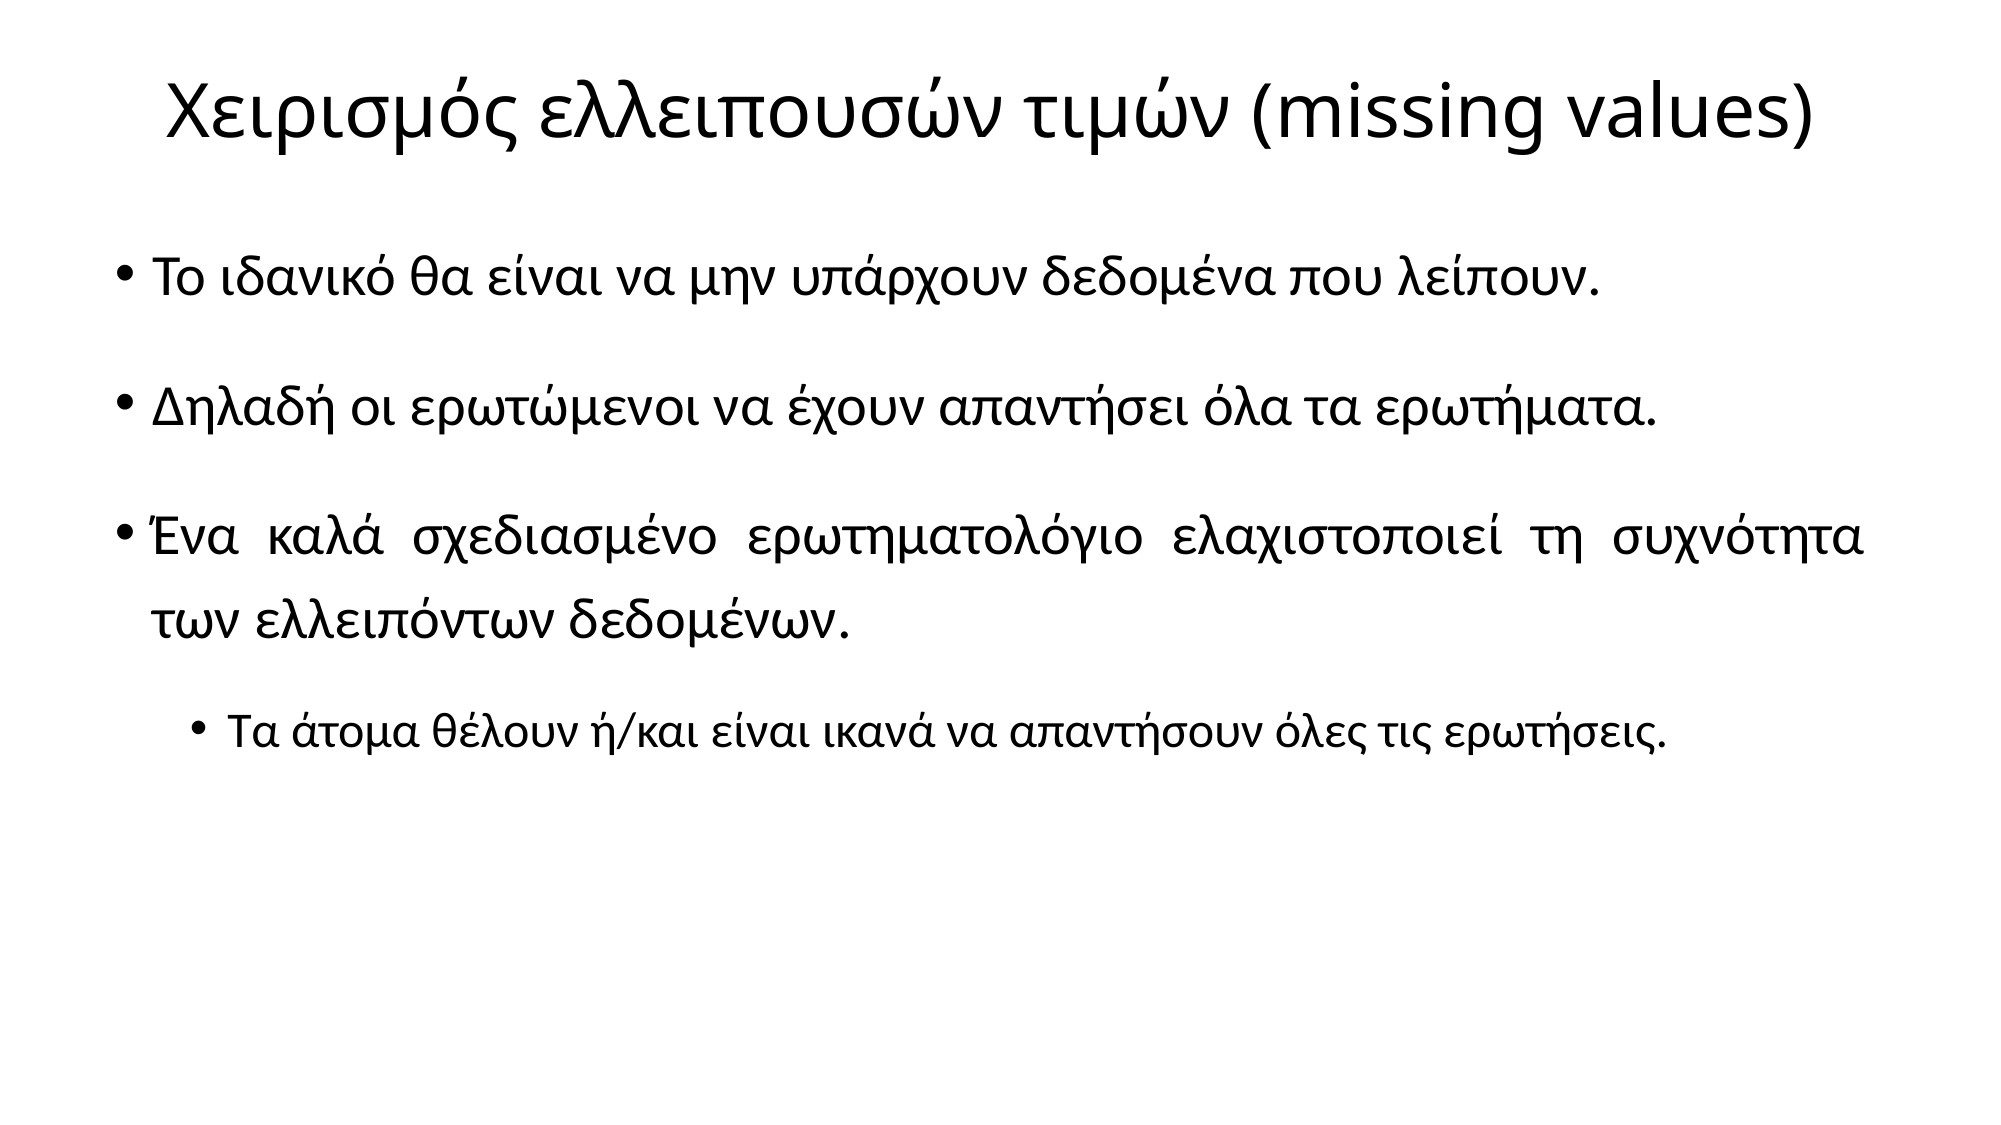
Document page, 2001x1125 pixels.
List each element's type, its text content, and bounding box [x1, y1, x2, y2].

title Χειρισμός ελλειπουσών τιμών (missing values) [99, 47, 1881, 180]
list Το ιδανικό θα είναι να μην υπάρχουν δεδομένα που λείπουν. Δηλαδή οι ερωτώμενοι να έχουν απαντήσει όλα τα ερωτήματα. Ένα καλά σχεδιασμένο ερωτηματολόγιο ελαχιστοποιεί τη συχνότητα των ελλειπόντων δεδομένων. Τα άτομα θέλουν ή/και είναι ικανά να απαντήσουν όλες τις ερωτήσεις. [99, 215, 1881, 1052]
